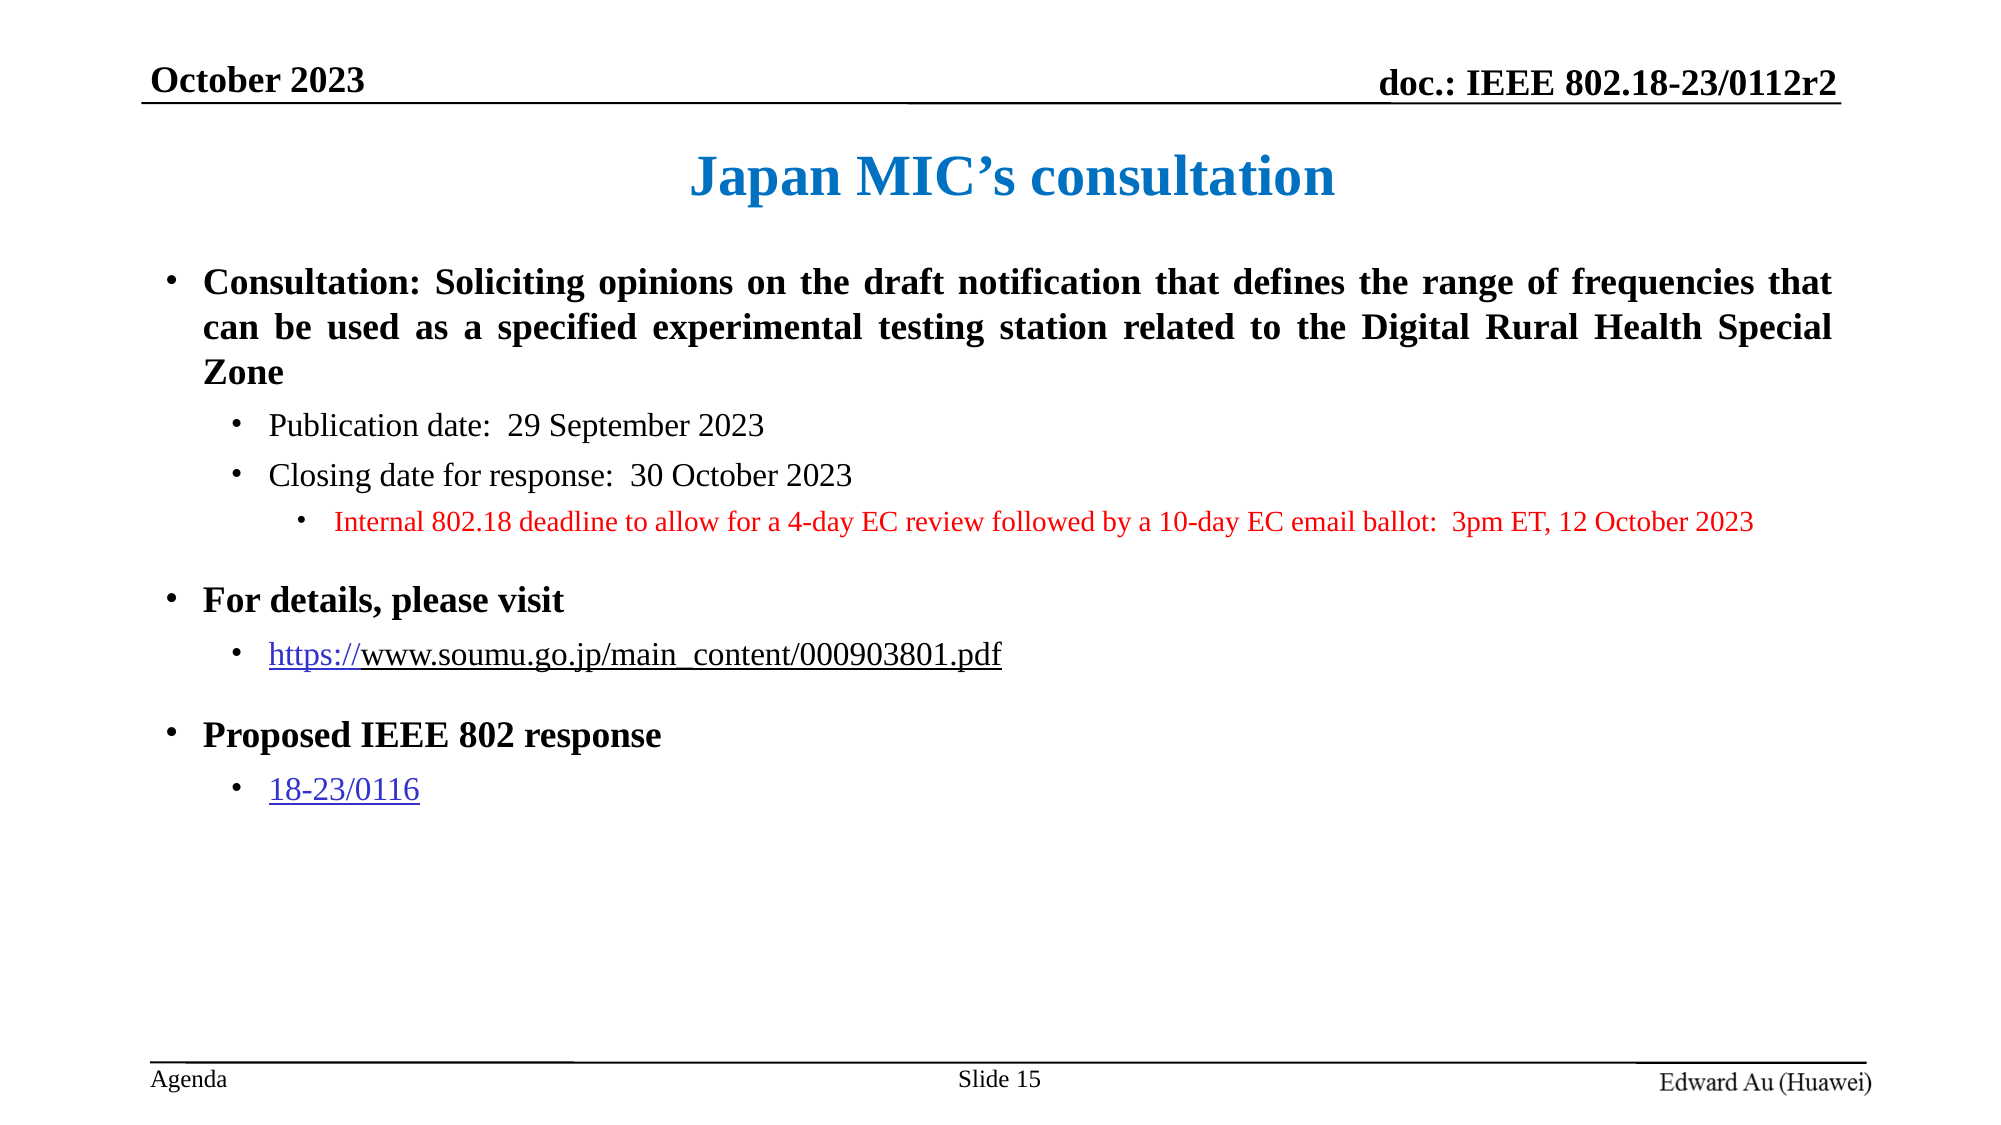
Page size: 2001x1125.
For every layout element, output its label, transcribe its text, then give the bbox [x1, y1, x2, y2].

list Consultation: Soliciting opinions on the draft notification that defines the range of frequencies that can be used as a specified experimental testing station related to the Digital Rural Health Special Zone Publication date: 29 September 2023 Closing date for response: 30 October 2023 Internal 802.18 deadline to allow for a 4-day EC review followed by a 10-day EC email ballot: 3pm ET, 12 October 2023 For details, please visit https://www.soumu.go.jp/main_content/000903801.pdf Proposed IEEE 802 response 18-23/0116 [149, 249, 1869, 925]
picture [1174, 1058, 1887, 1113]
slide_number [149, 54, 651, 101]
slide_number Slide 15 [933, 1061, 1067, 1123]
title Japan MIC’s consultation [162, 99, 1864, 246]
